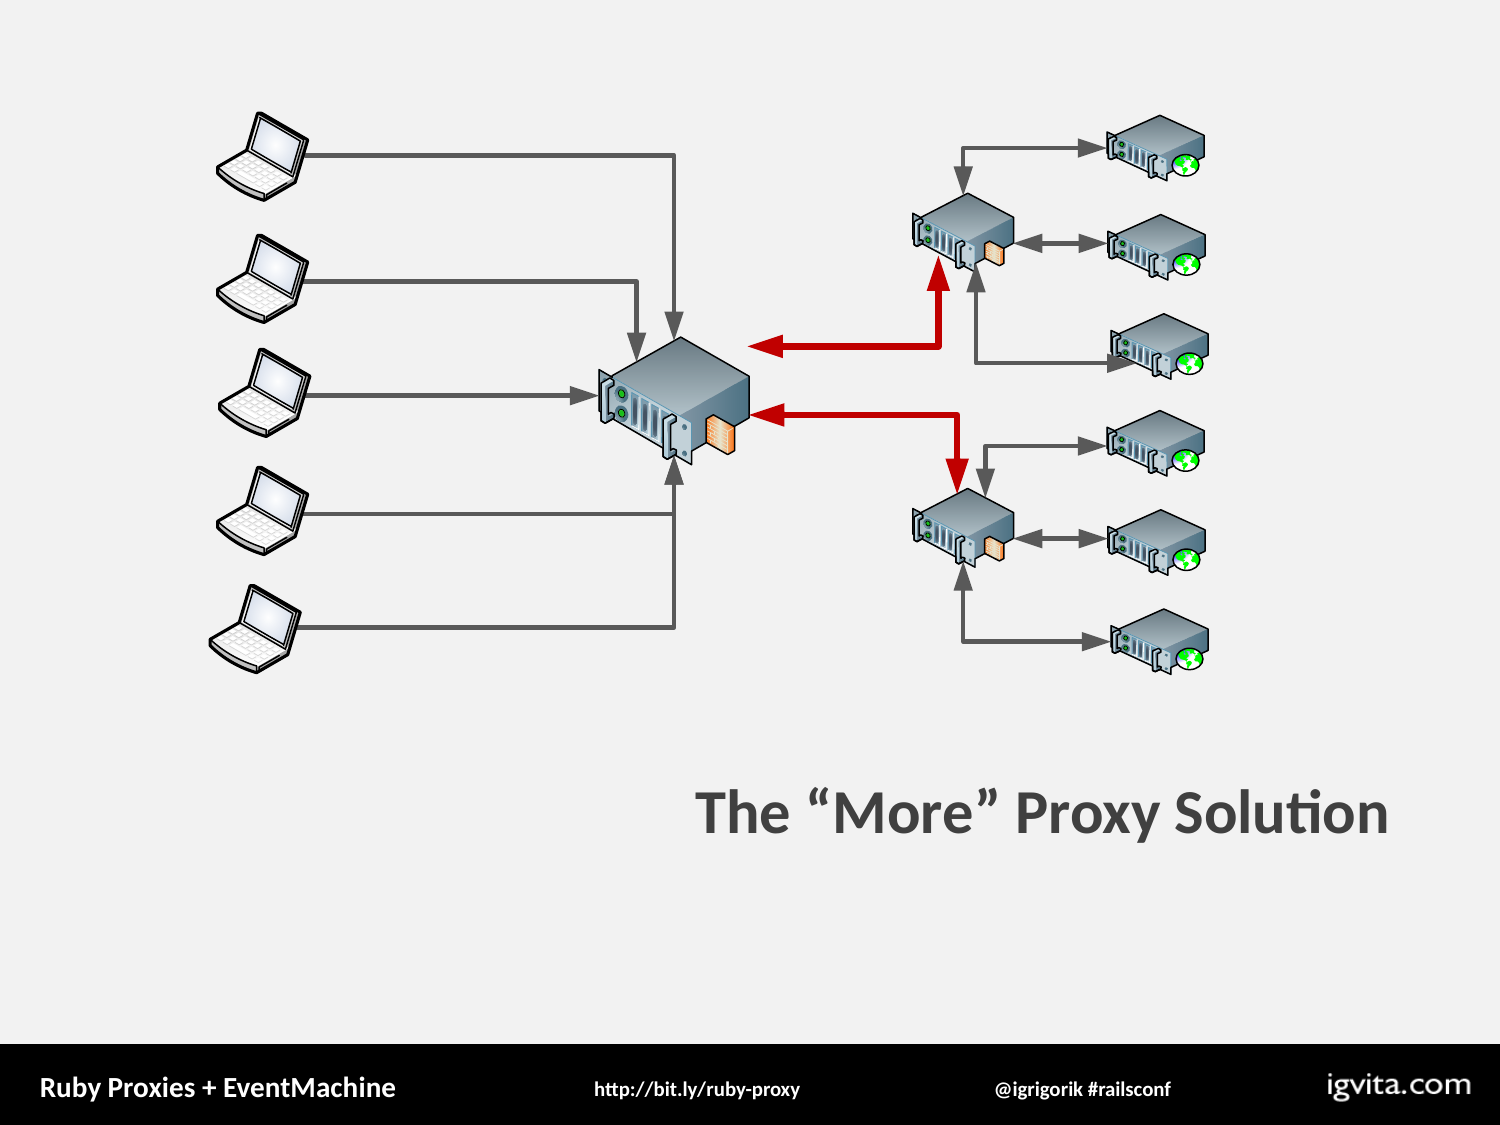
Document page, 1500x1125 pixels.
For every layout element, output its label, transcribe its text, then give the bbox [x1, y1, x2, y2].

picture [1323, 1070, 1475, 1105]
list The “More” Proxy Solution [130, 607, 1406, 854]
picture [206, 109, 1212, 678]
